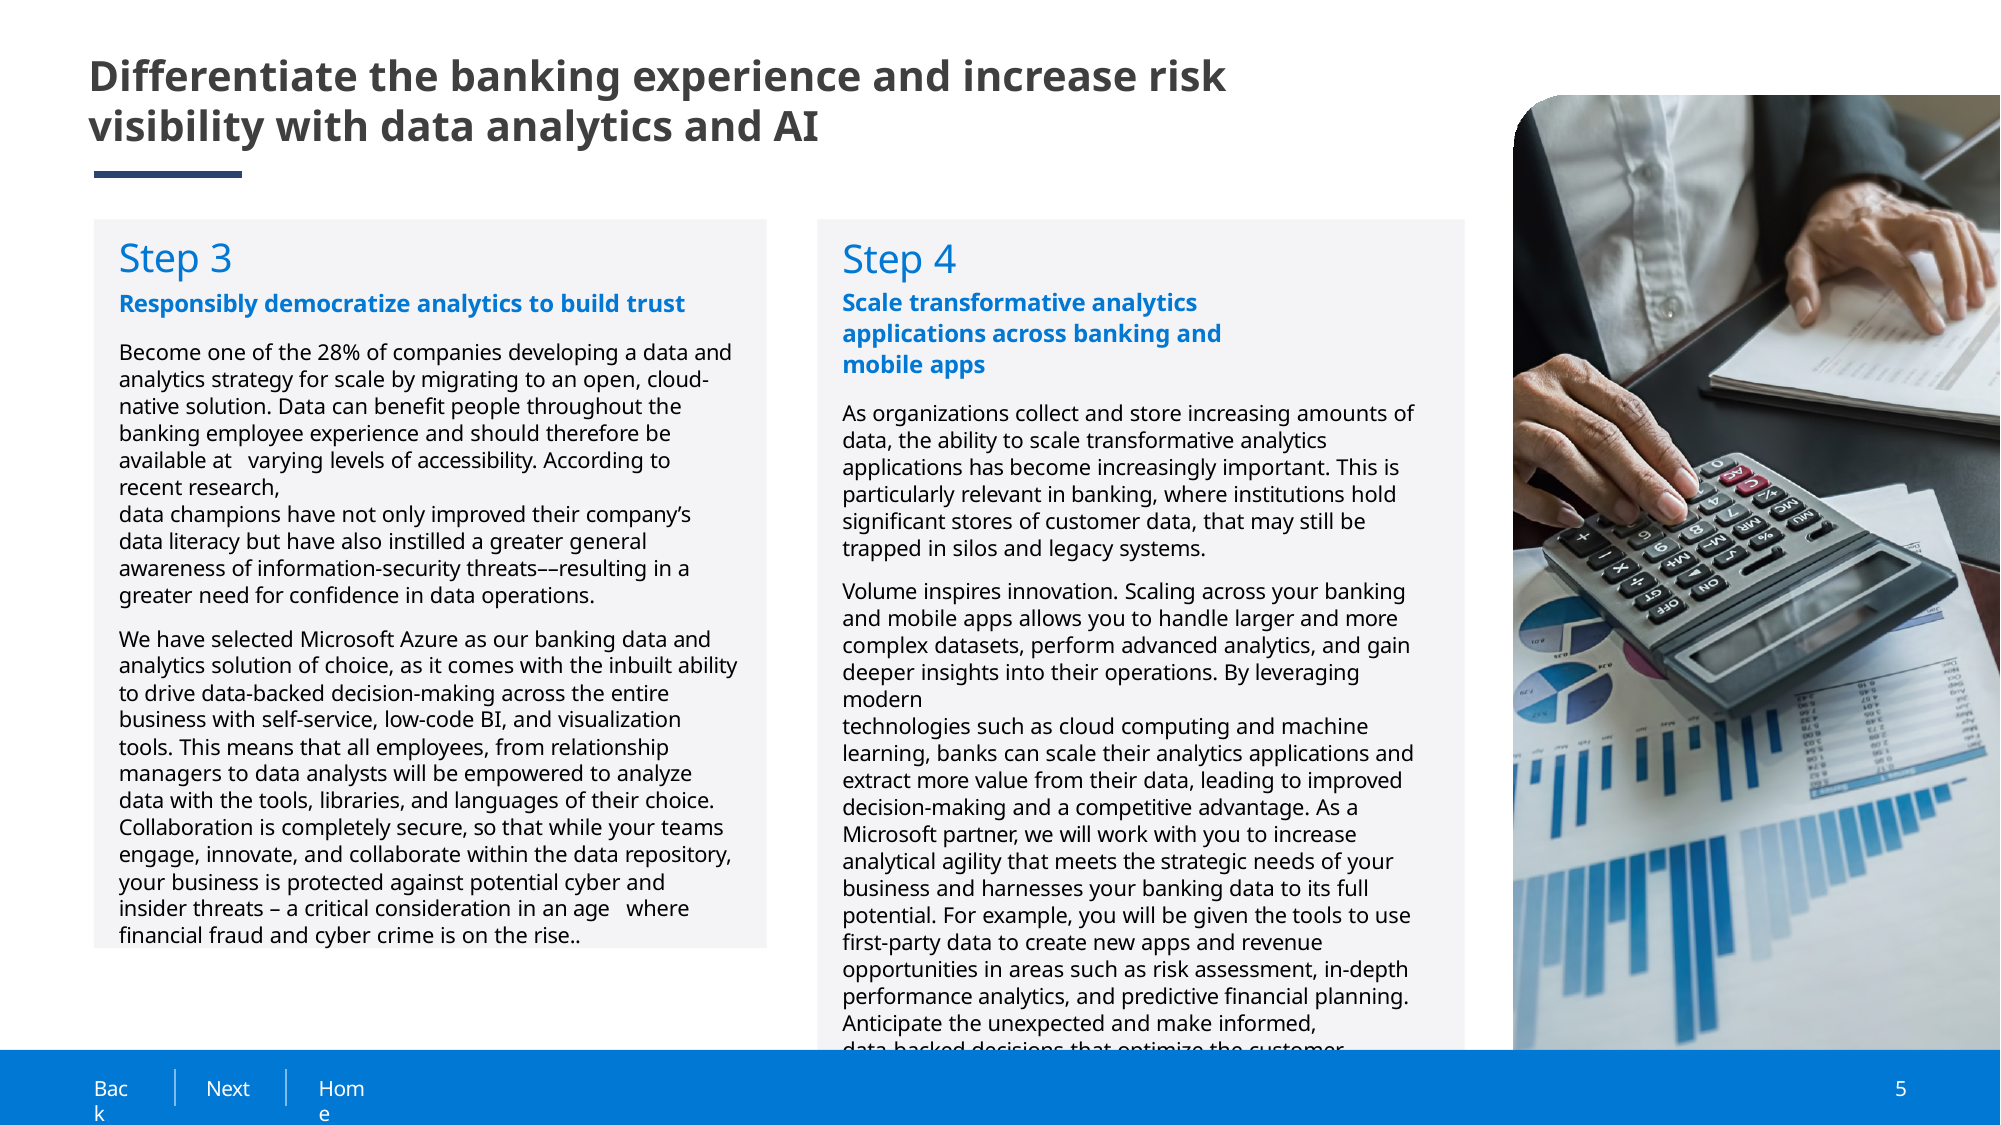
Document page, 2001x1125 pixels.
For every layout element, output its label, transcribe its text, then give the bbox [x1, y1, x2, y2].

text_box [0, 93, 2000, 1125]
title Differentiate the banking experience and increase risk visibility with data analytics and AI​ [88, 48, 1350, 91]
